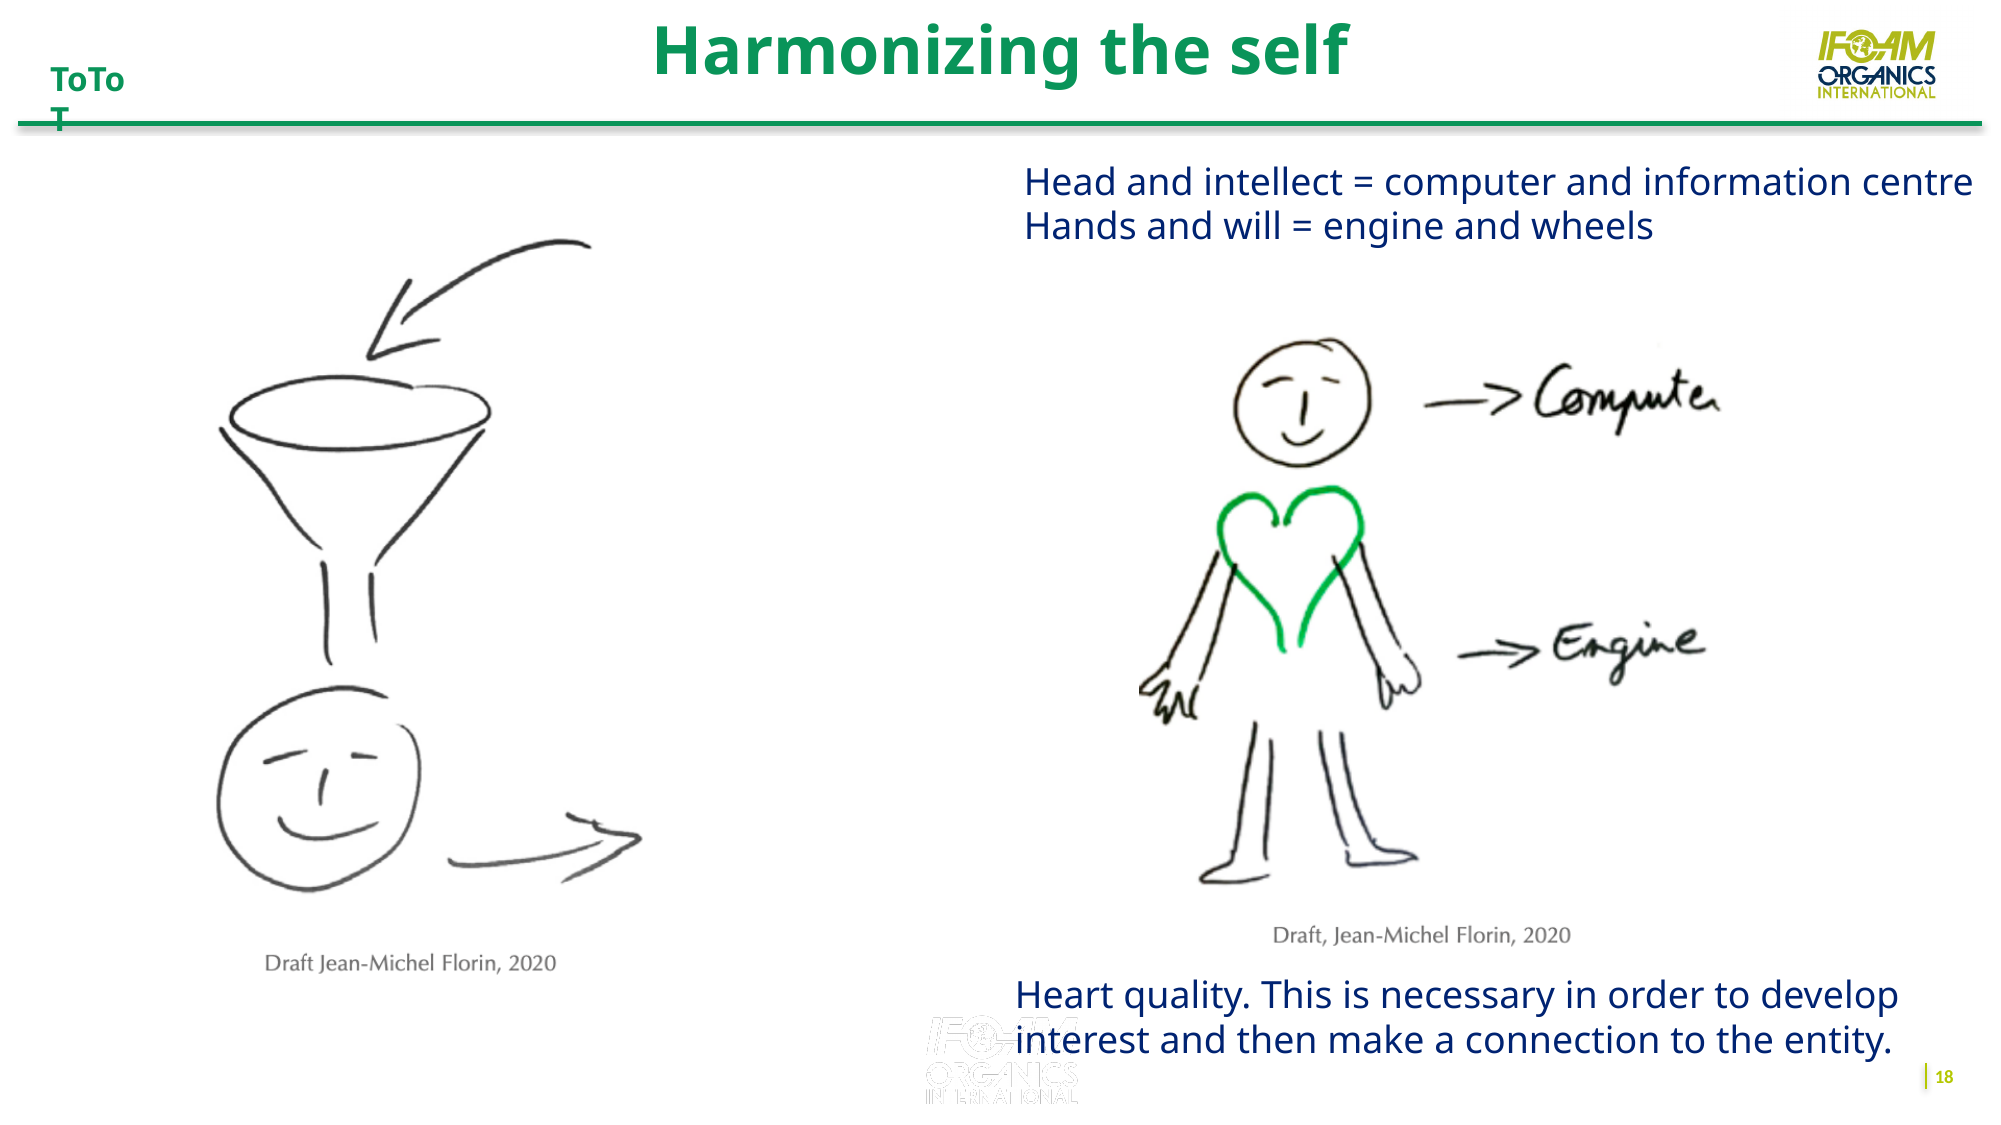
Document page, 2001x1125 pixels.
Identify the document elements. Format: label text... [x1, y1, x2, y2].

text_box Harmonizing the self [580, 0, 1420, 122]
text_box Head and intellect = computer and information centre Hands and will = engine and wheels [1009, 150, 2000, 255]
picture [106, 202, 701, 1031]
picture [1089, 271, 1750, 1001]
text_box ToToT [35, 50, 152, 107]
picture [1779, 0, 1990, 121]
picture [876, 984, 1127, 1125]
text_box Heart quality. This is necessary in order to develop interest and then make a connection to the entity. [999, 963, 2000, 1068]
